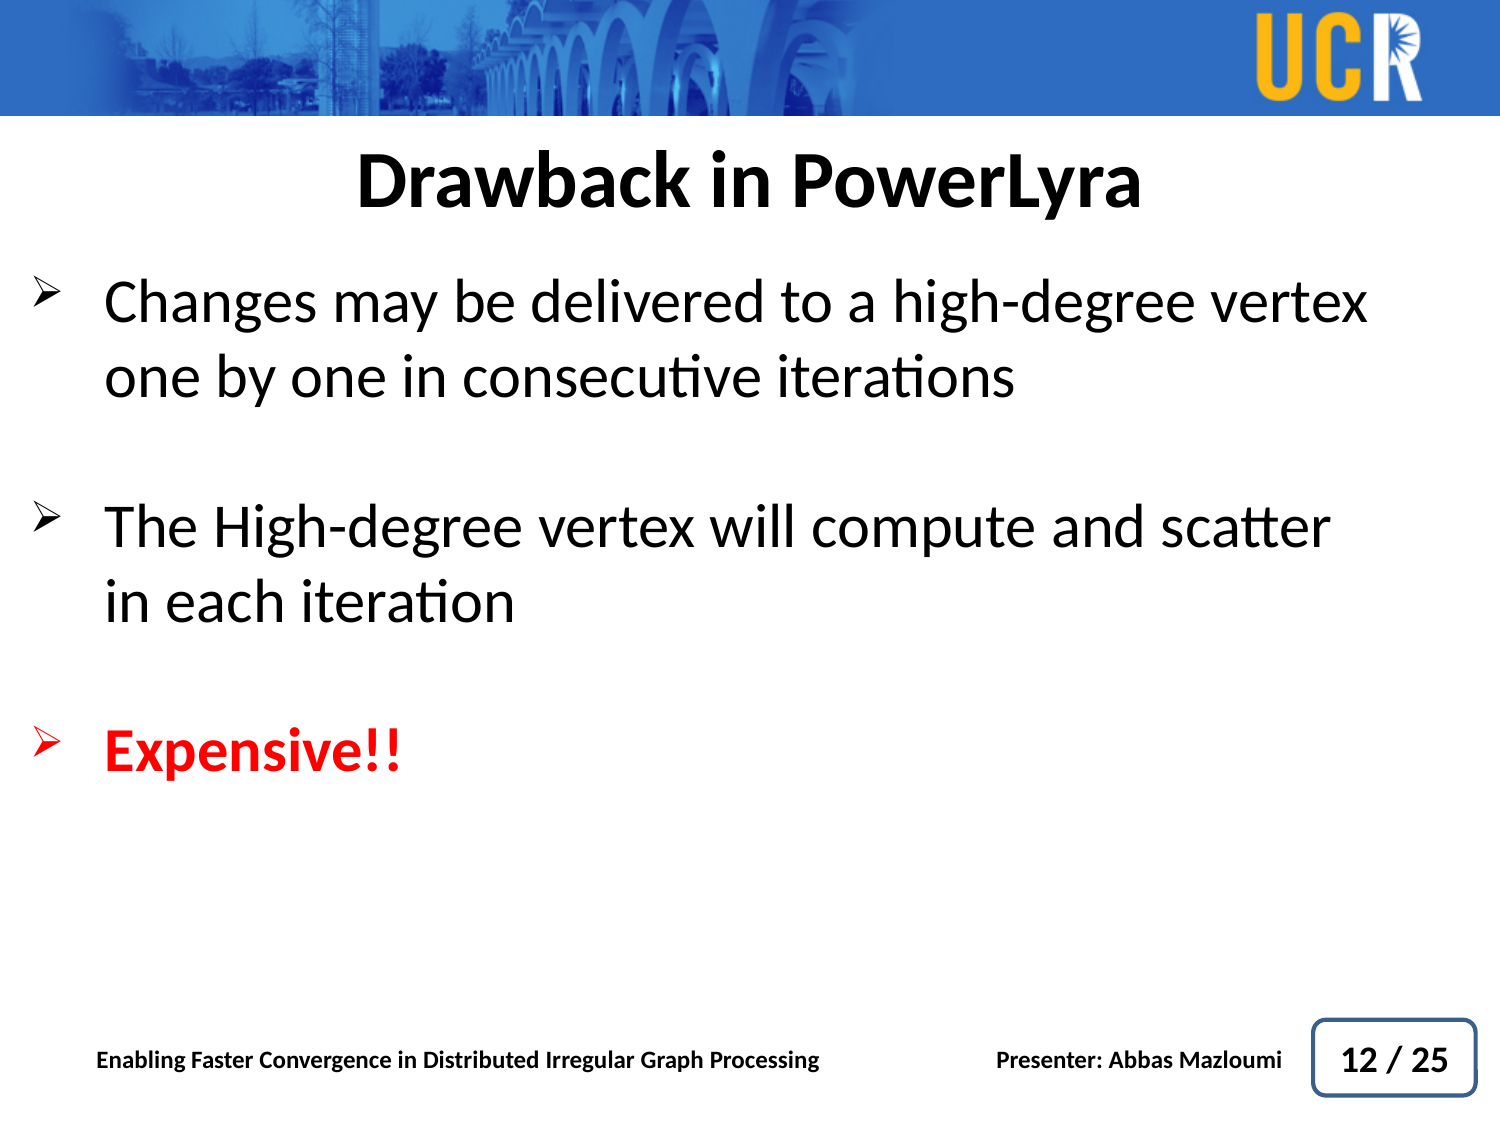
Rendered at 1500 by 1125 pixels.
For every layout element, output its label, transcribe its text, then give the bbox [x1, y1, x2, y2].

picture [0, 0, 1500, 116]
text_box Drawback in PowerLyra [75, 112, 1425, 238]
text_box Changes may be delivered to a high-degree vertex one by one in consecutive iterations The High-degree vertex will compute and scatter in each iteration Expensive!! [15, 252, 1389, 908]
text_box Enabling Faster Convergence in Distributed Irregular Graph Processing Presenter: Abbas Mazloumi [66, 1018, 1313, 1098]
text_box 12 / 25 [1312, 1017, 1478, 1098]
